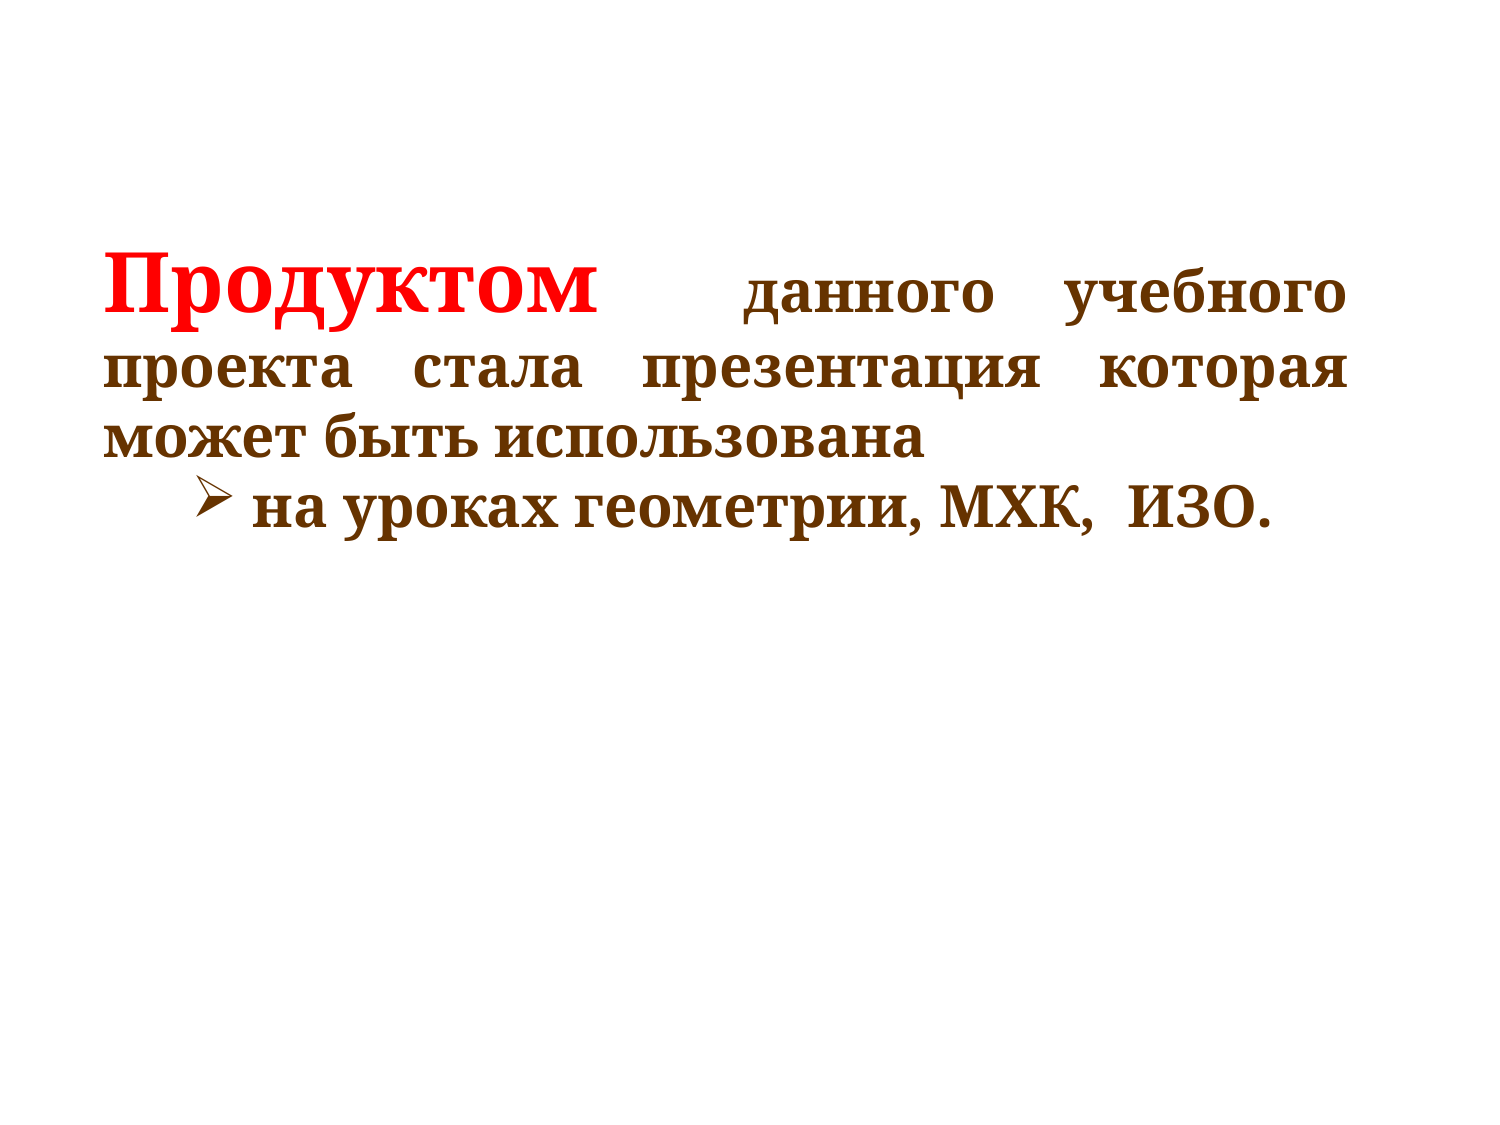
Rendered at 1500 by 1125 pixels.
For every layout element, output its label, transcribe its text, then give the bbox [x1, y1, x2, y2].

text_box Продуктом данного учебного проекта стала презентация которая может быть использована на уроках геометрии, МХК, ИЗО. [88, 221, 1364, 547]
